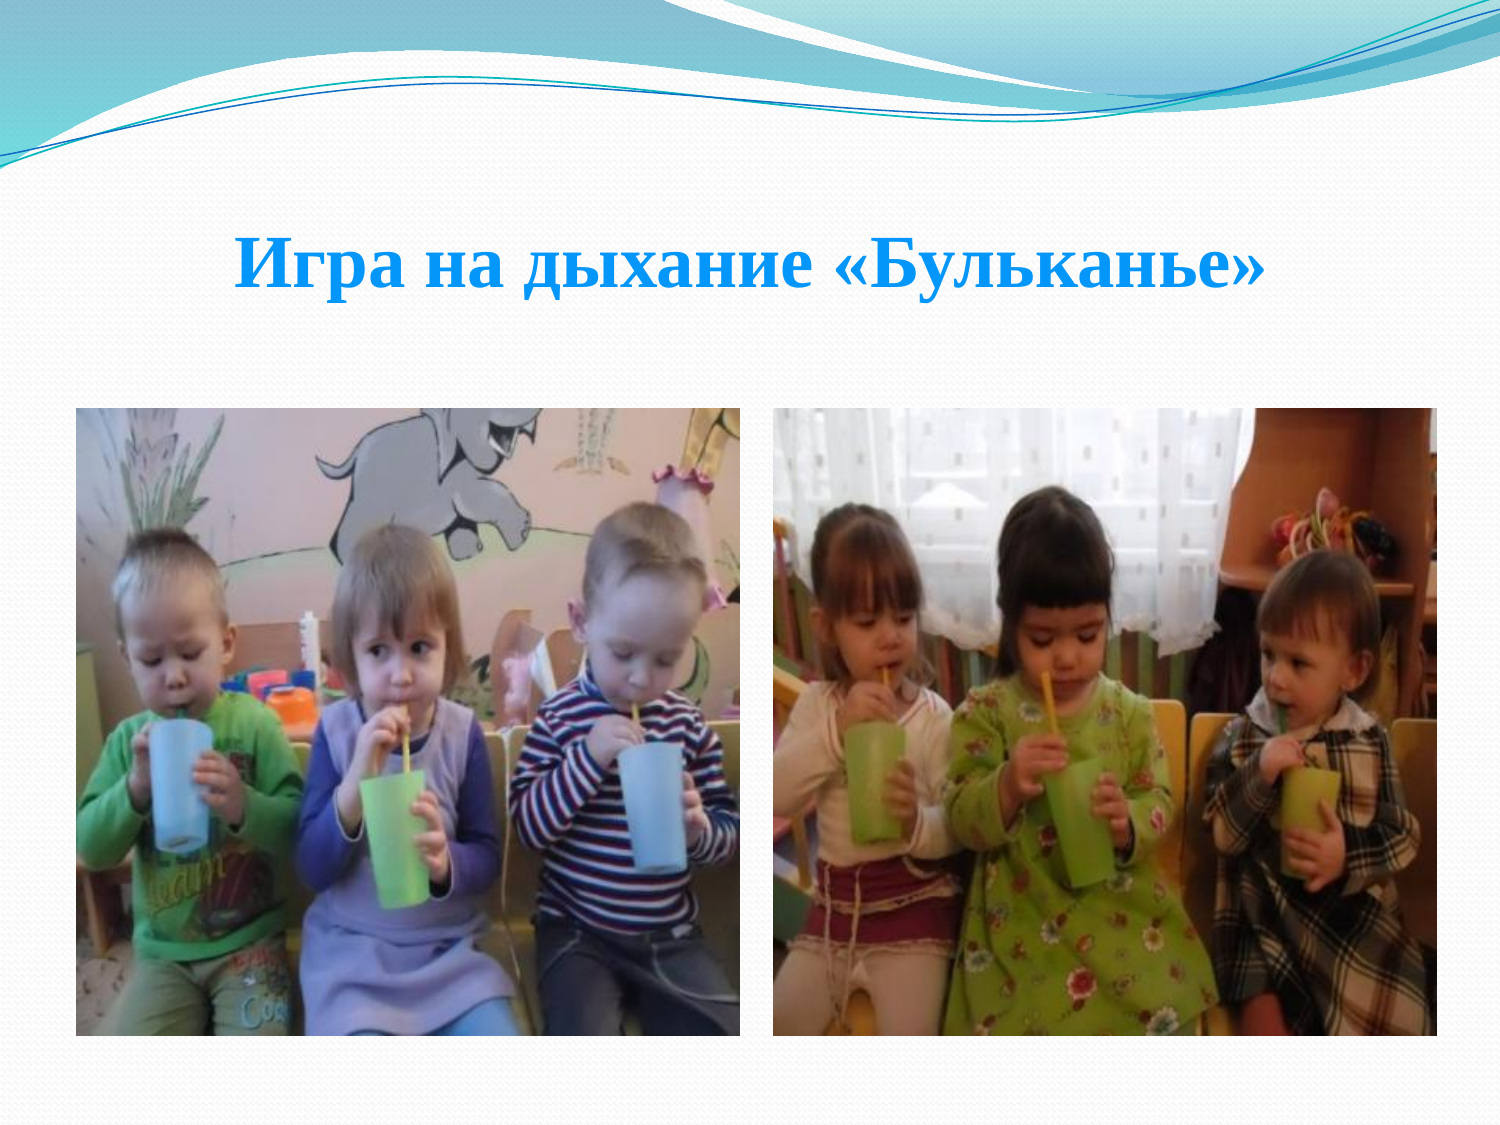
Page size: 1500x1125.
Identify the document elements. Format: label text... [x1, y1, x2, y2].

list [773, 408, 1437, 1036]
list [76, 408, 740, 1036]
title Игра на дыхание «Бульканье» [76, 149, 1427, 303]
